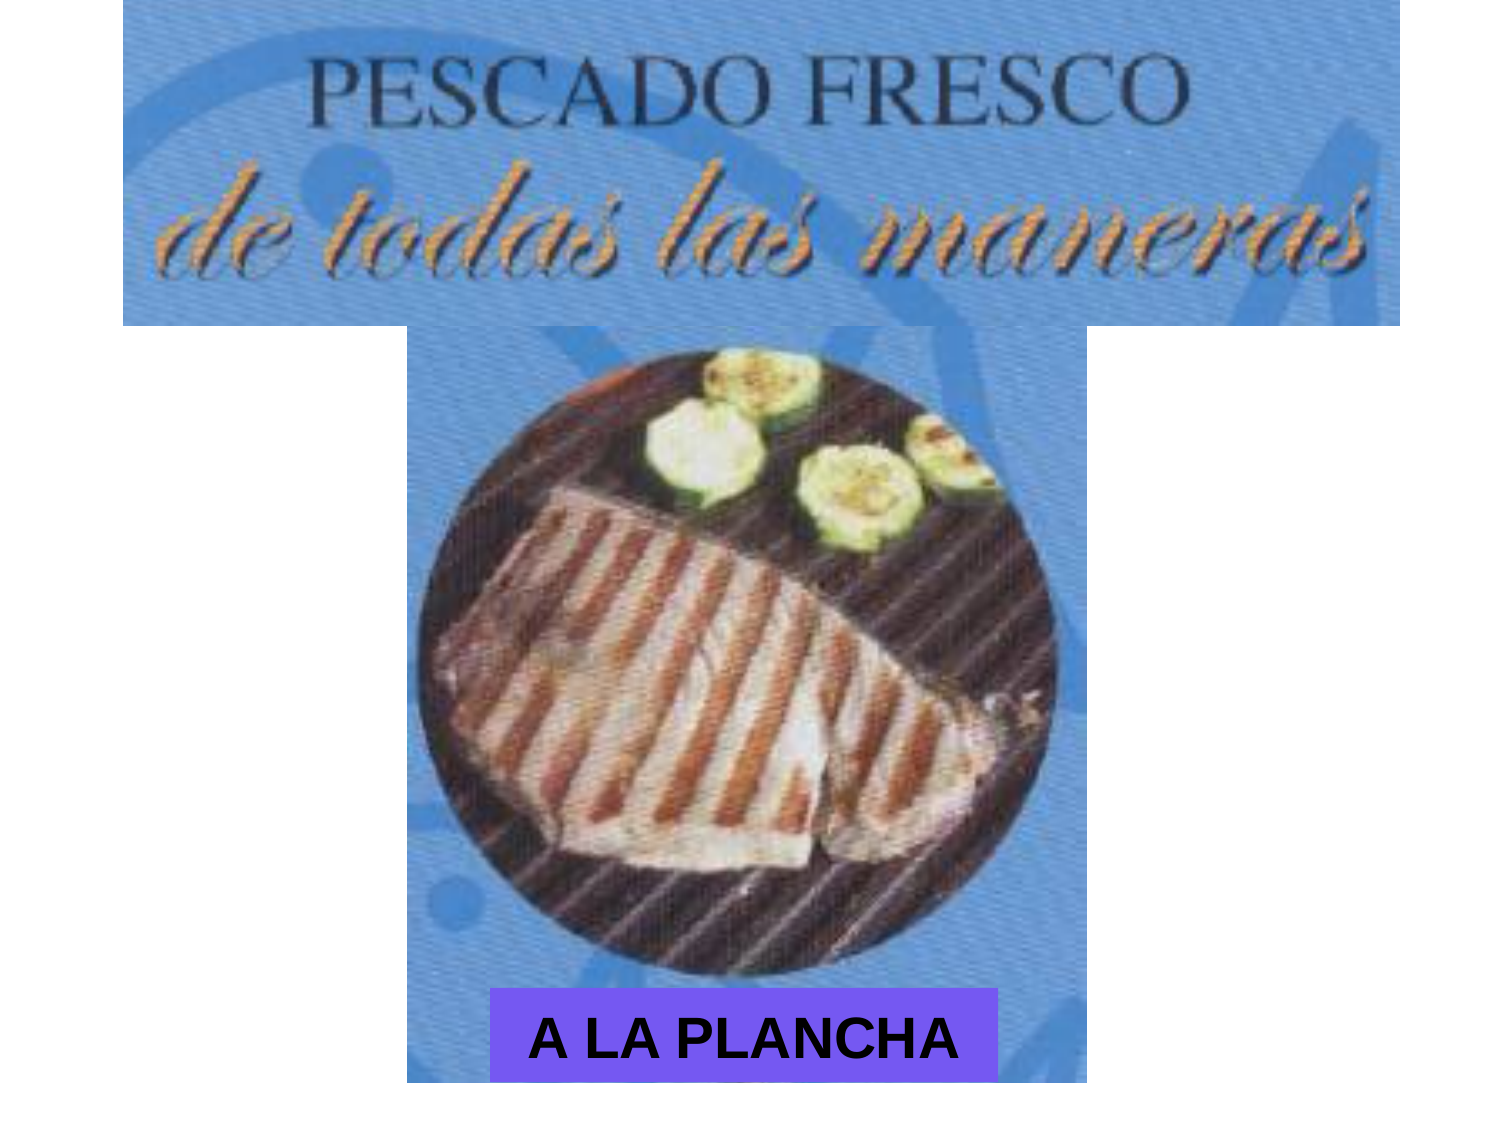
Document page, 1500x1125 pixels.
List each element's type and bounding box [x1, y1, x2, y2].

picture [123, 0, 1400, 1083]
